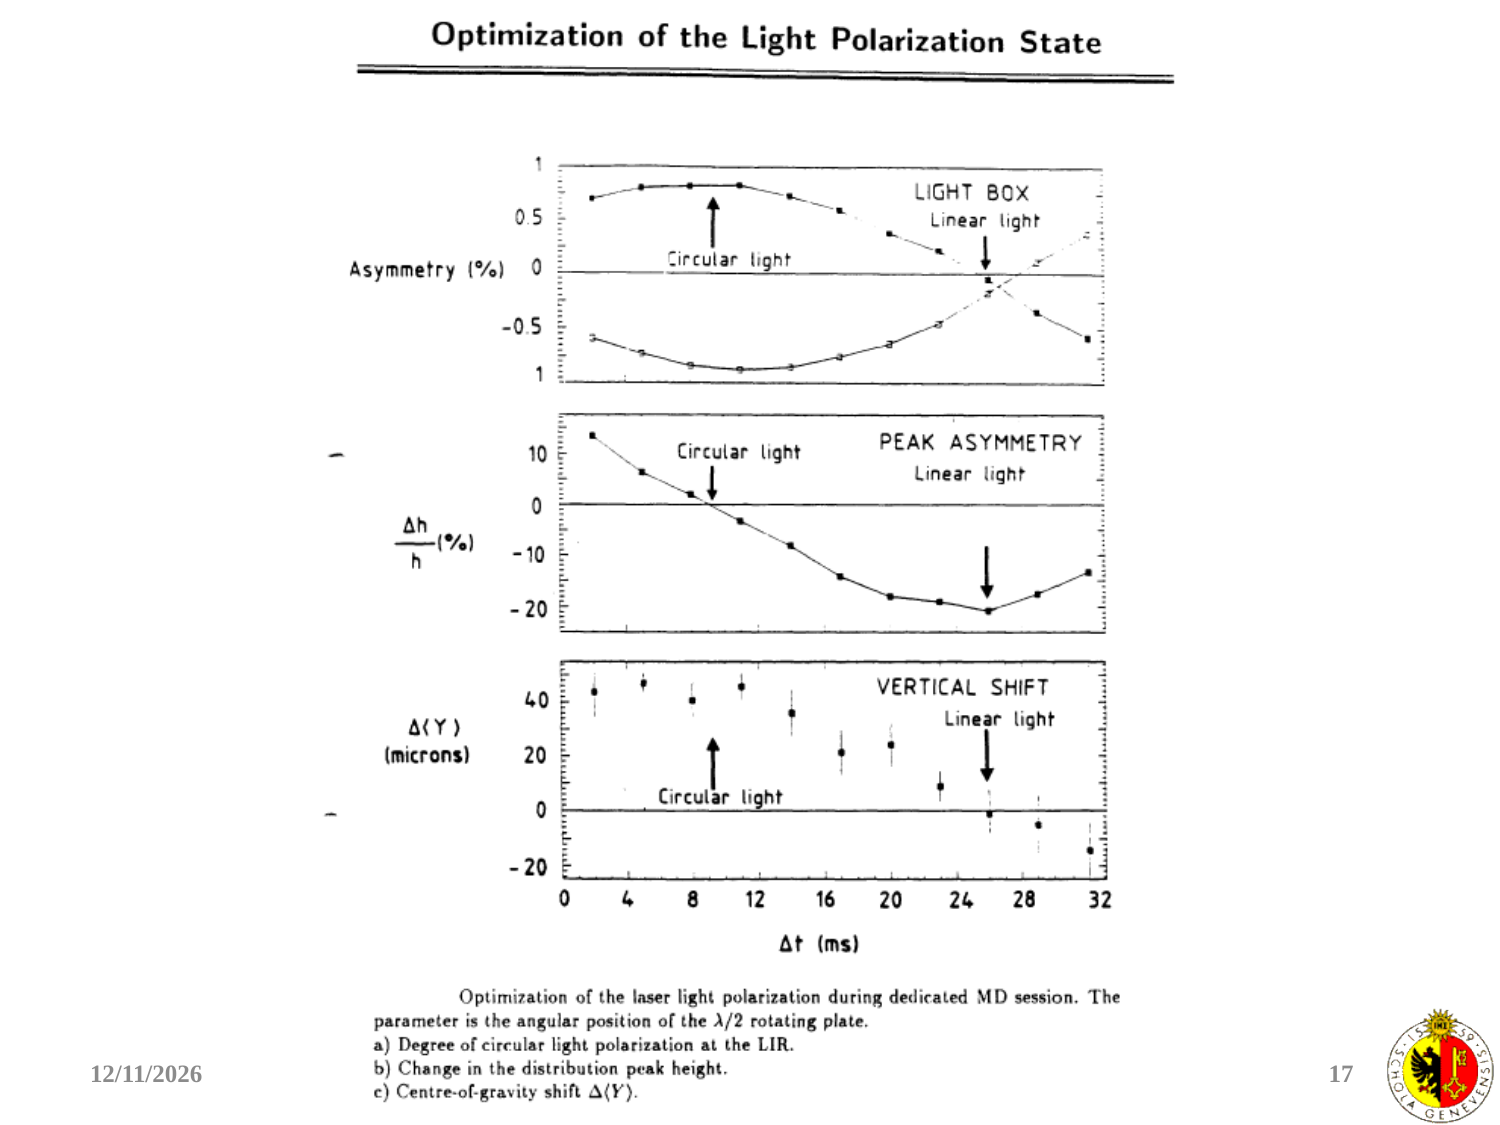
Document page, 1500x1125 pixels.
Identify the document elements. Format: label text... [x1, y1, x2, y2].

picture [308, 0, 1192, 1125]
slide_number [75, 1042, 302, 1103]
picture [1380, 1005, 1500, 1125]
slide_number 17 [1198, 1042, 1369, 1103]
